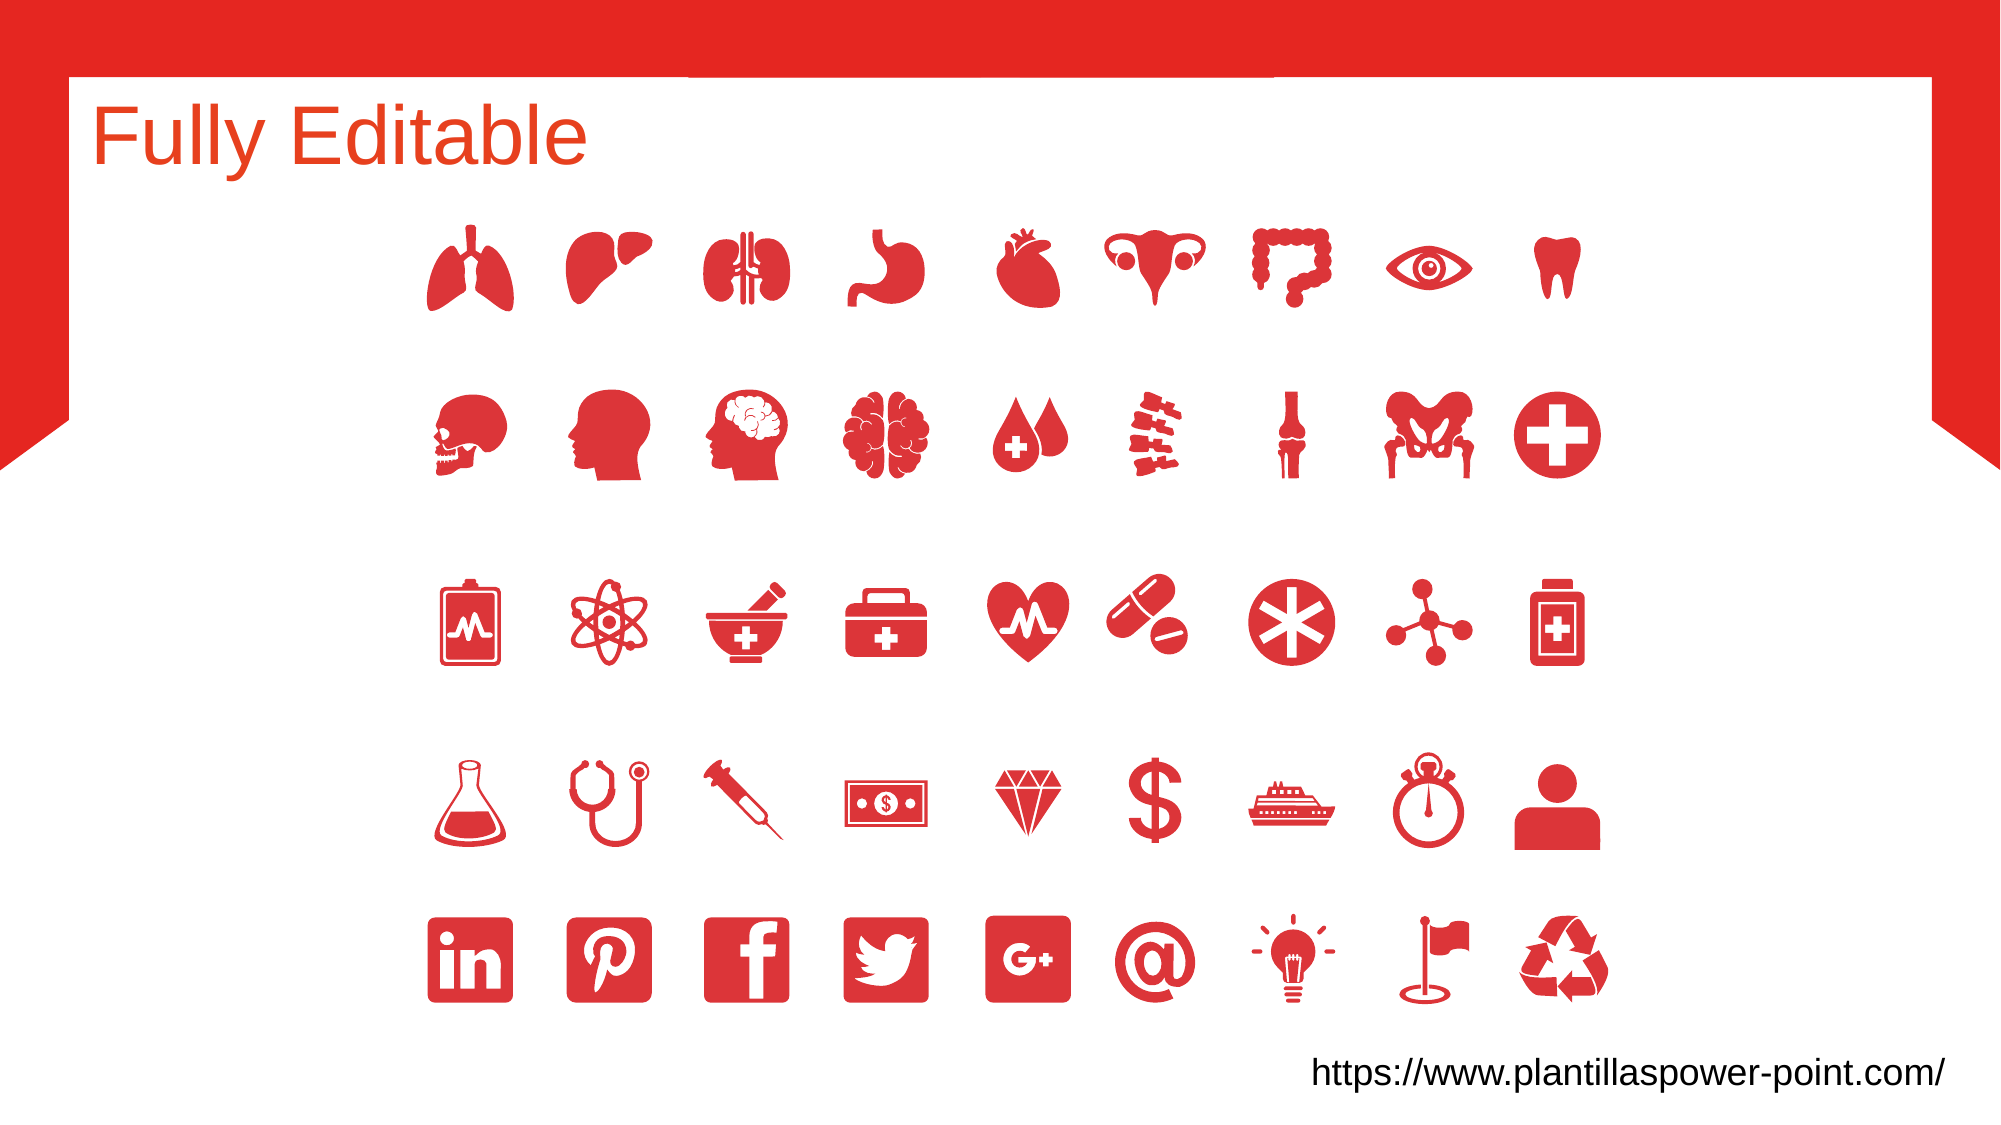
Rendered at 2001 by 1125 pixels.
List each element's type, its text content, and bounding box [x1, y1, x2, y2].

text_box [1513, 806, 1602, 852]
text_box [1323, 948, 1337, 955]
text_box [1149, 616, 1189, 656]
text_box [702, 230, 792, 306]
text_box [432, 393, 509, 477]
text_box [1383, 390, 1476, 480]
text_box [1529, 577, 1586, 667]
text_box [1127, 756, 1183, 844]
text_box [426, 916, 514, 1004]
text_box [1250, 227, 1333, 309]
text_box [1384, 577, 1474, 667]
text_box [1128, 391, 1182, 479]
text_box [568, 758, 651, 848]
text_box https://www.plantillaspower-point.com/ [1296, 1040, 2000, 1101]
text_box [1103, 229, 1207, 309]
text_box [703, 916, 791, 1004]
text_box [1250, 948, 1264, 955]
text_box [844, 586, 928, 618]
text_box [569, 577, 649, 667]
text_box [1391, 751, 1466, 850]
text_box [702, 758, 785, 842]
text_box [846, 228, 926, 308]
text_box [991, 393, 1070, 474]
text_box [841, 390, 931, 480]
text_box [993, 768, 1064, 837]
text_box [568, 389, 651, 481]
text_box [1384, 244, 1475, 292]
text_box [433, 759, 508, 848]
text_box [704, 580, 789, 664]
text_box [565, 916, 653, 1004]
text_box [1398, 914, 1471, 1006]
text_box [1269, 928, 1317, 1004]
text_box [1316, 924, 1328, 936]
text_box Fully Editable [75, 78, 618, 198]
text_box [704, 388, 789, 482]
text_box [564, 230, 654, 306]
text_box [1247, 780, 1337, 827]
text_box [844, 619, 928, 658]
text_box [1105, 572, 1177, 639]
text_box [842, 916, 930, 1004]
text_box [1533, 235, 1582, 301]
text_box [1276, 390, 1307, 480]
text_box [844, 779, 929, 828]
text_box [1512, 390, 1602, 480]
text_box [1247, 577, 1337, 667]
text_box [1259, 924, 1271, 936]
text_box [425, 223, 515, 313]
text_box [438, 577, 502, 667]
text_box [986, 580, 1071, 664]
text_box [984, 914, 1072, 1004]
text_box [1290, 912, 1297, 926]
text_box [1113, 920, 1197, 1004]
text_box [1536, 763, 1578, 804]
text_box [1518, 914, 1610, 1006]
text_box [995, 227, 1062, 309]
